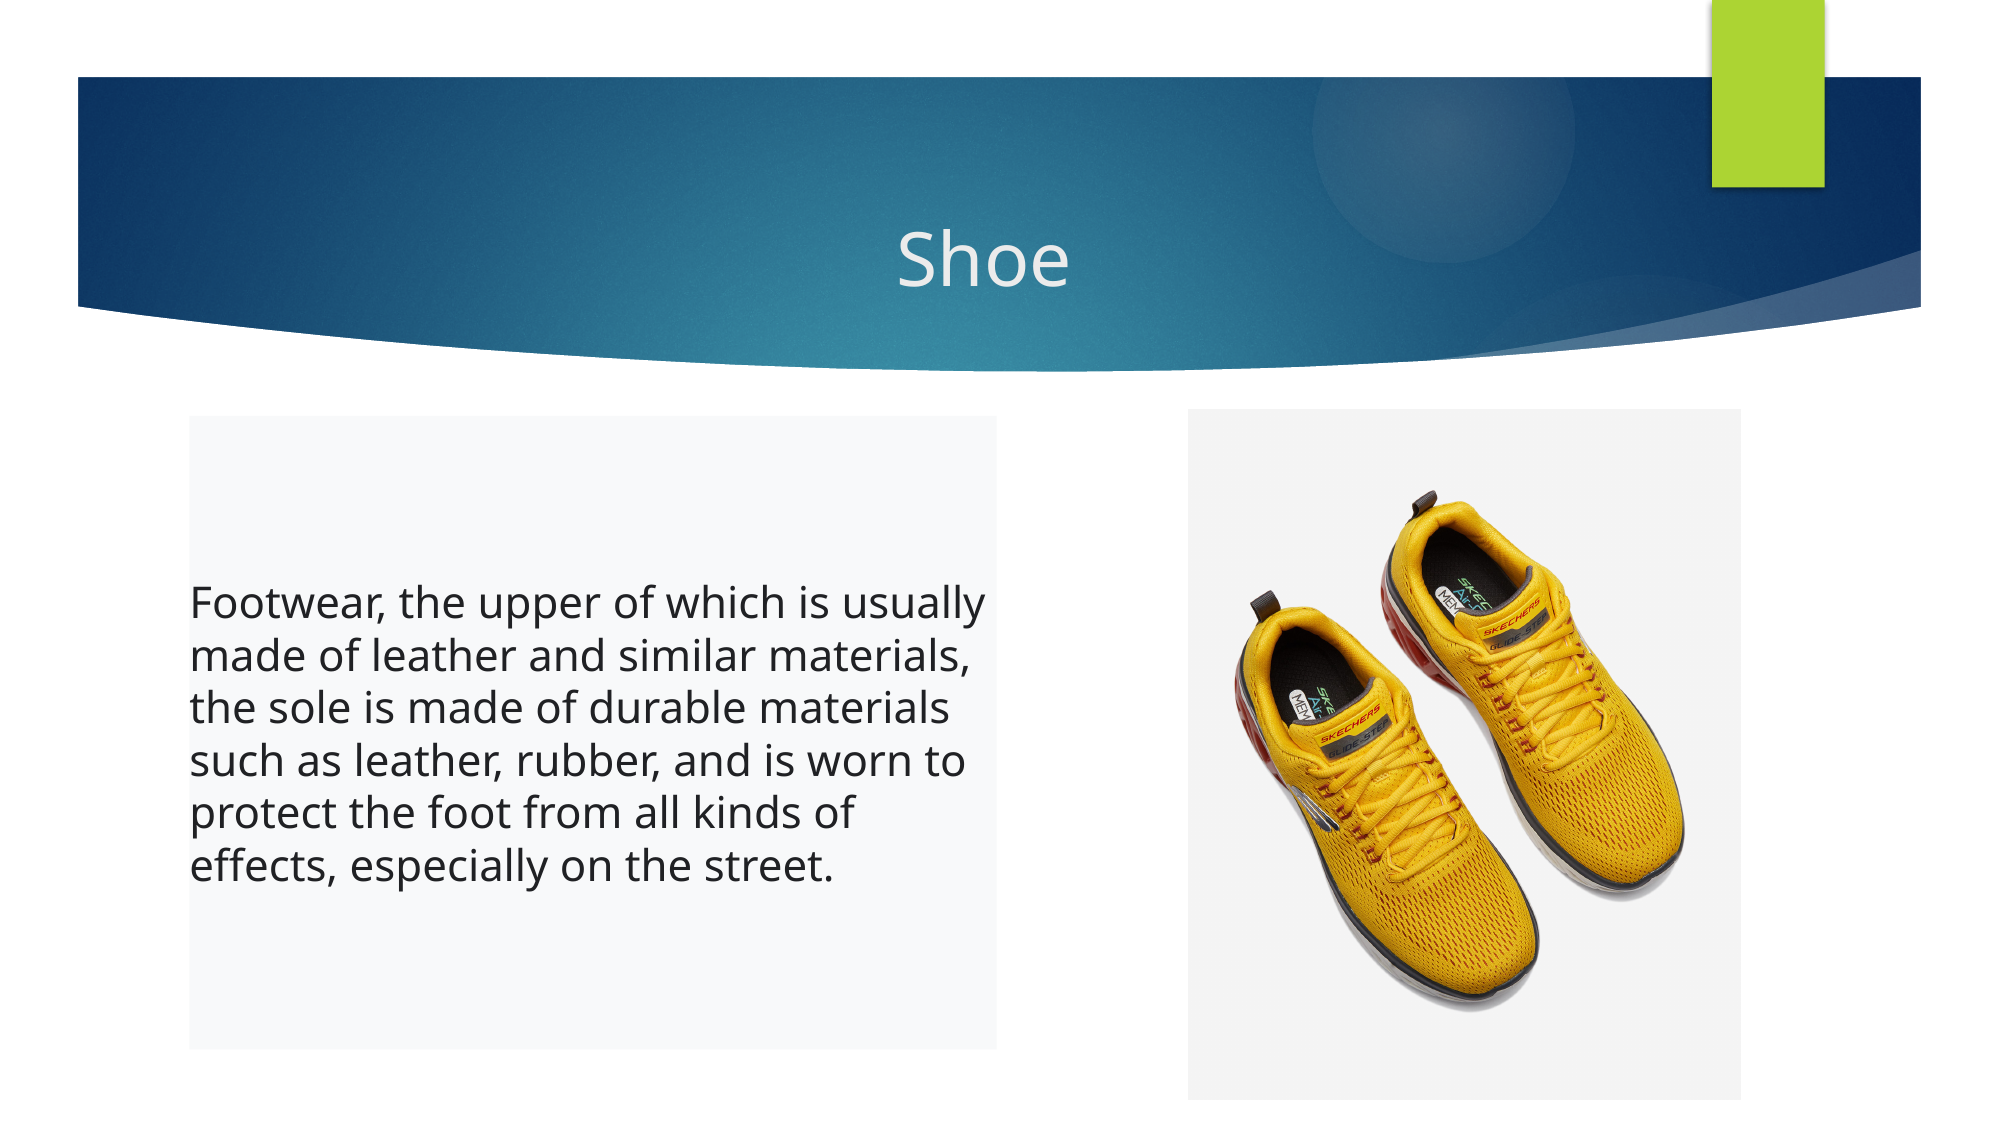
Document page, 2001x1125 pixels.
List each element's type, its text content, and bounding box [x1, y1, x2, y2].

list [1188, 409, 1742, 1100]
title Shoe [881, 196, 2000, 318]
list Footwear, the upper of which is usually made of leather and similar materials, the sole is made of durable materials such as leather, rubber, and is worn to protect the foot from all kinds of effects, especially on the street. [189, 415, 997, 1050]
